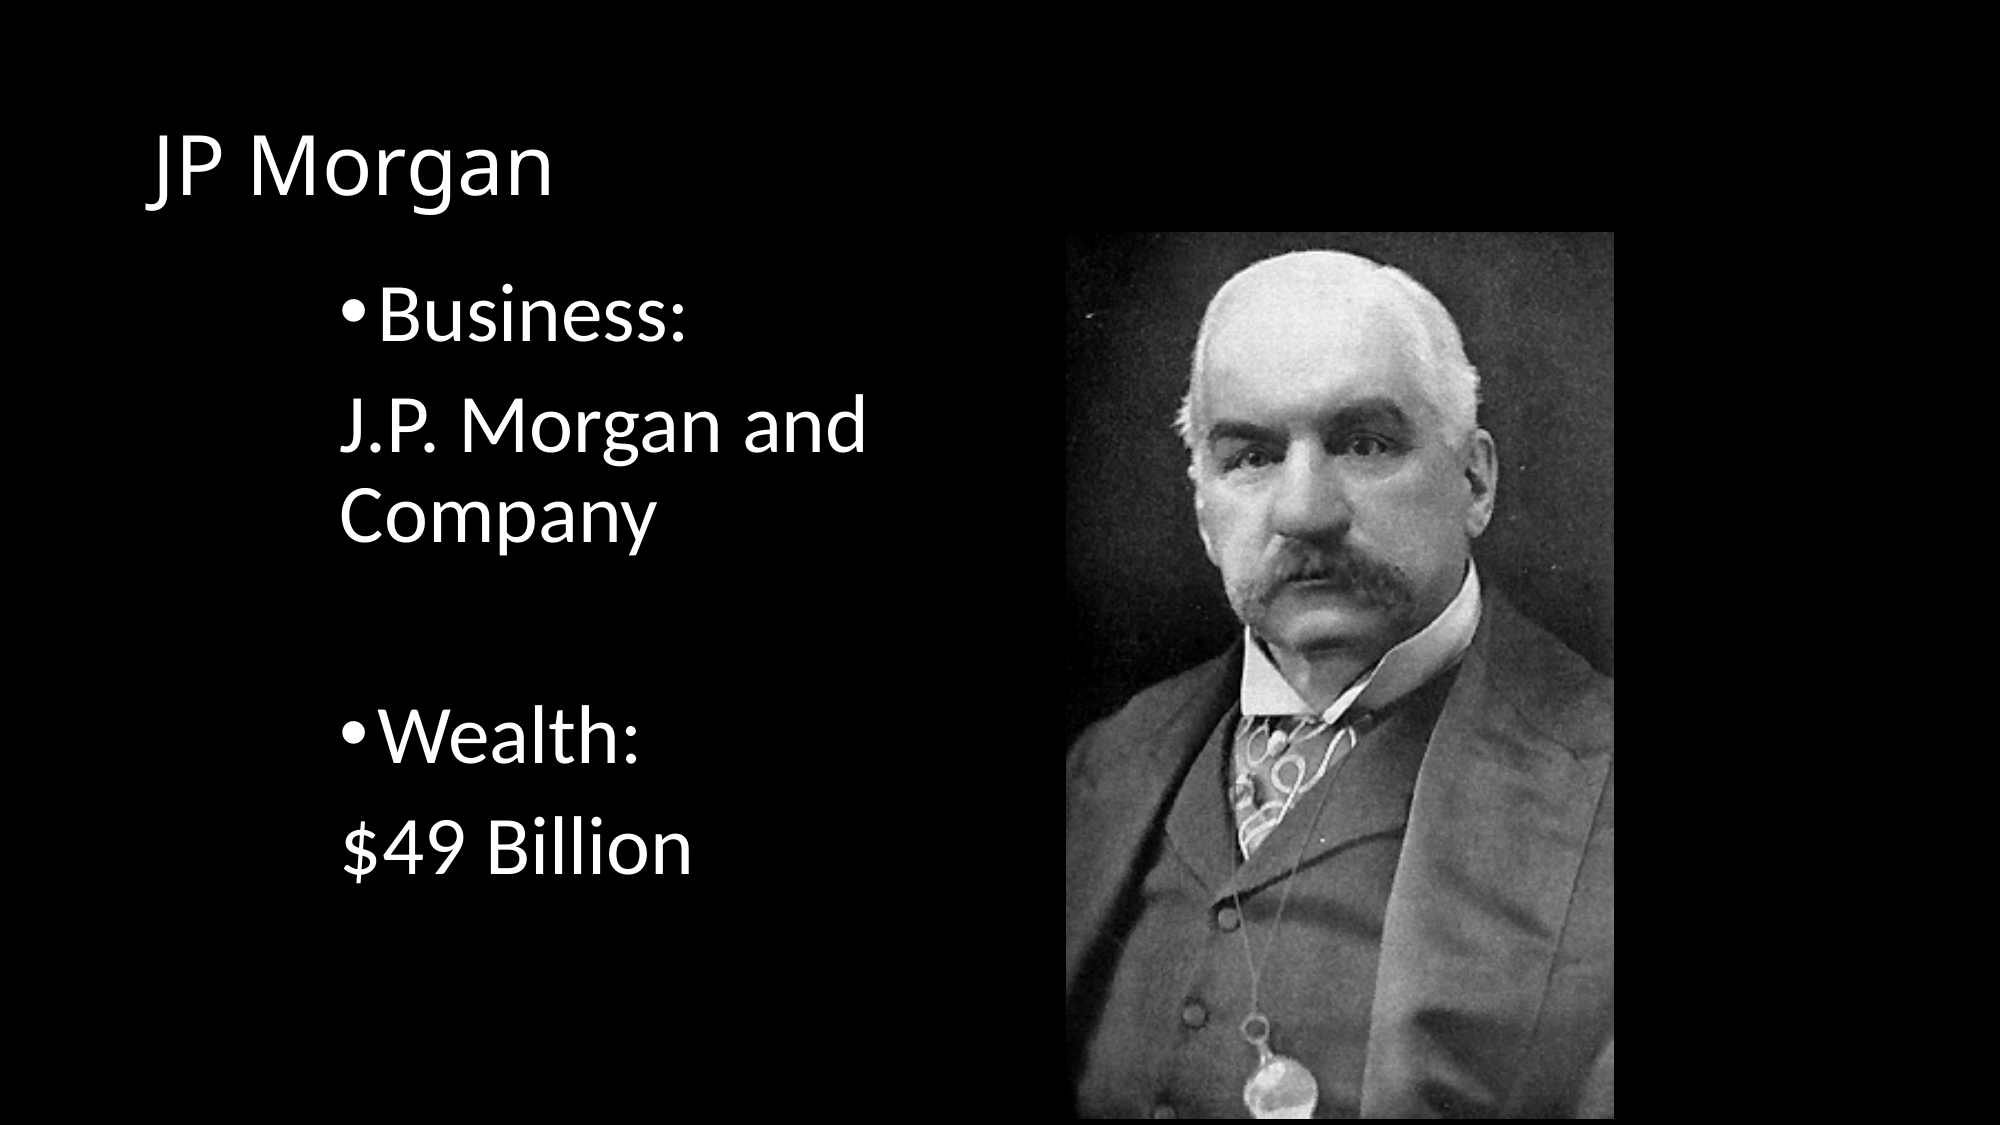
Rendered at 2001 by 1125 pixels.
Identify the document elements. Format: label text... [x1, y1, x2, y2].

title JP Morgan [137, 59, 1863, 278]
picture [1066, 232, 1614, 1119]
list Business: J.P. Morgan and Company Wealth: $49 Billion [324, 262, 937, 1005]
